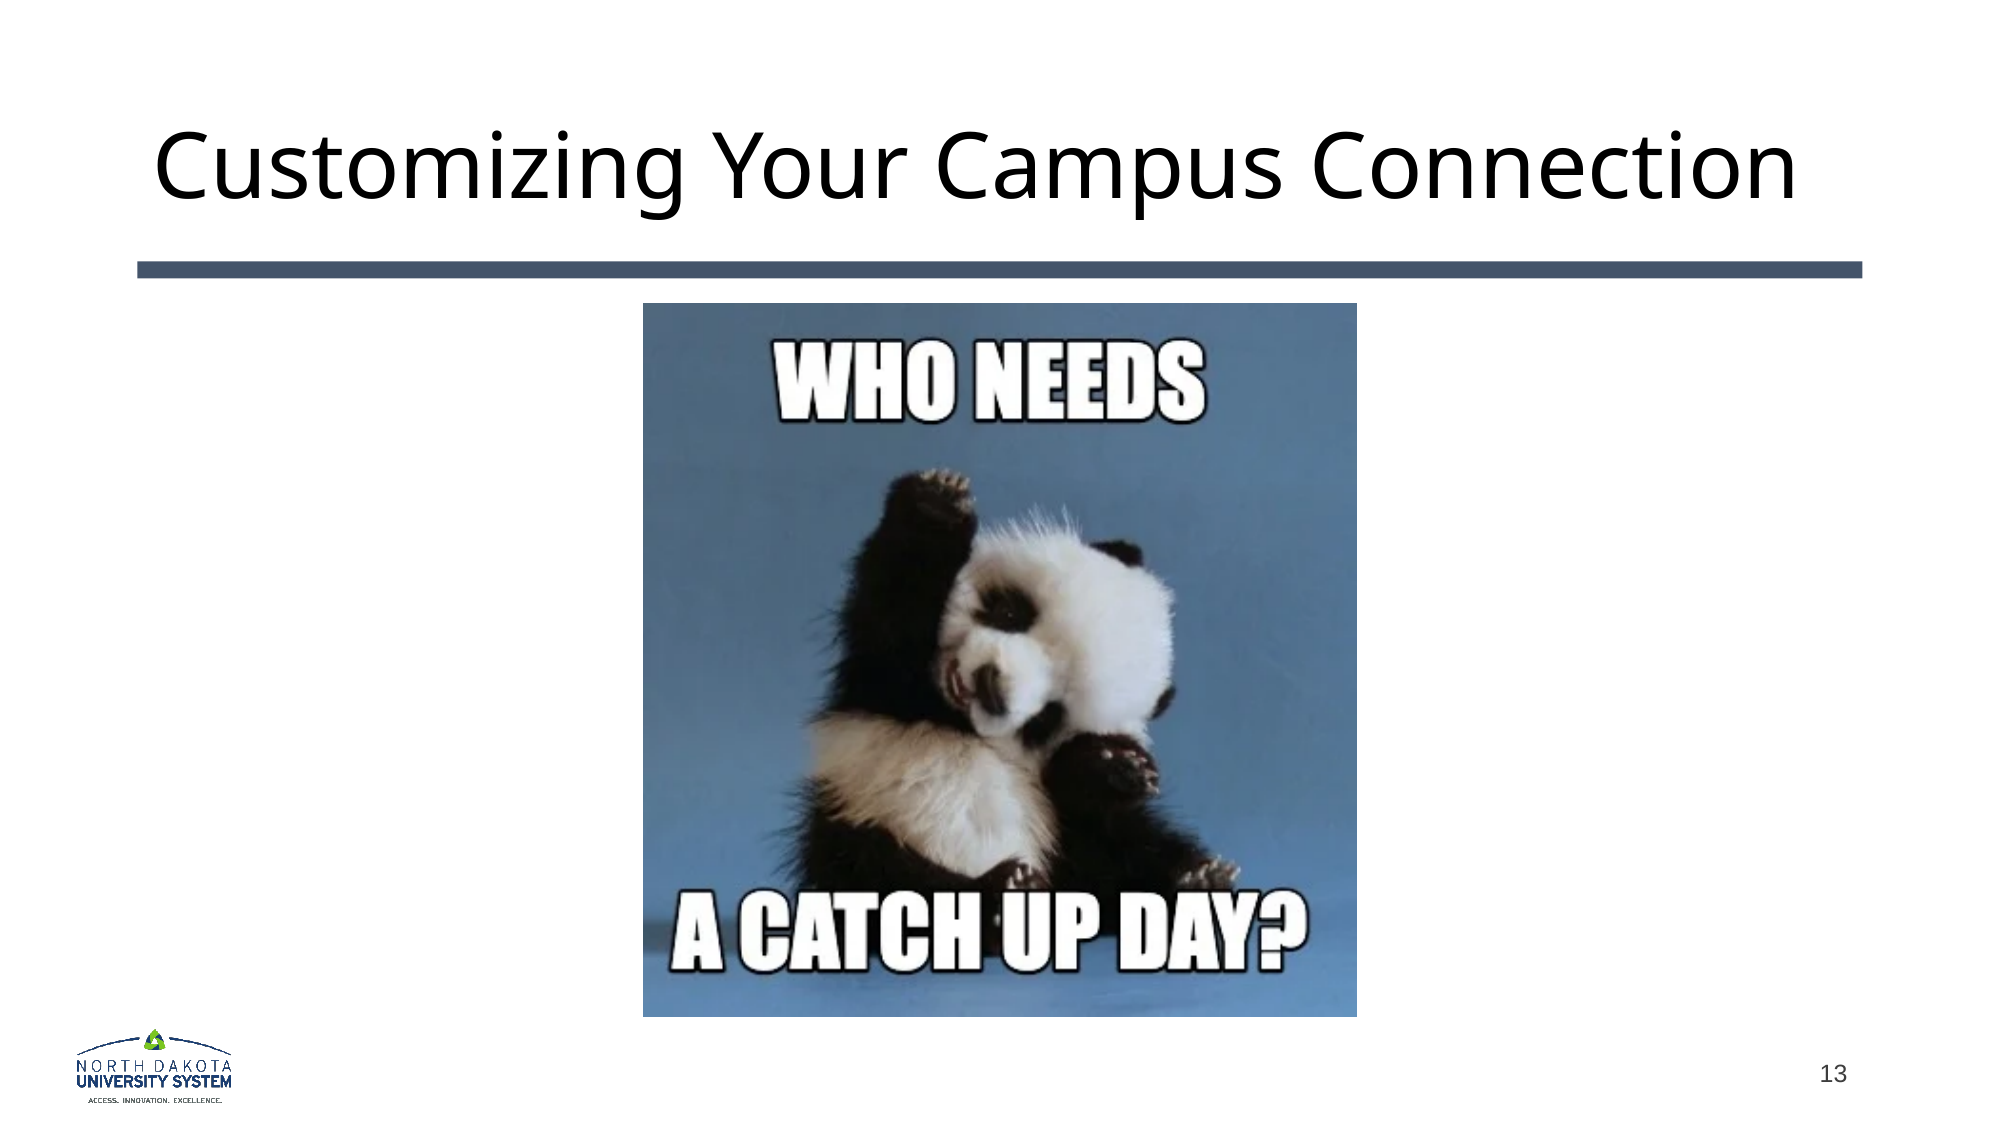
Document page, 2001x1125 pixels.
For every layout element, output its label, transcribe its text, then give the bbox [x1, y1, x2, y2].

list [643, 303, 1357, 1017]
picture [77, 1029, 231, 1103]
title Customizing Your Campus Connection [137, 59, 1863, 278]
slide_number 13 [1412, 1042, 1863, 1103]
